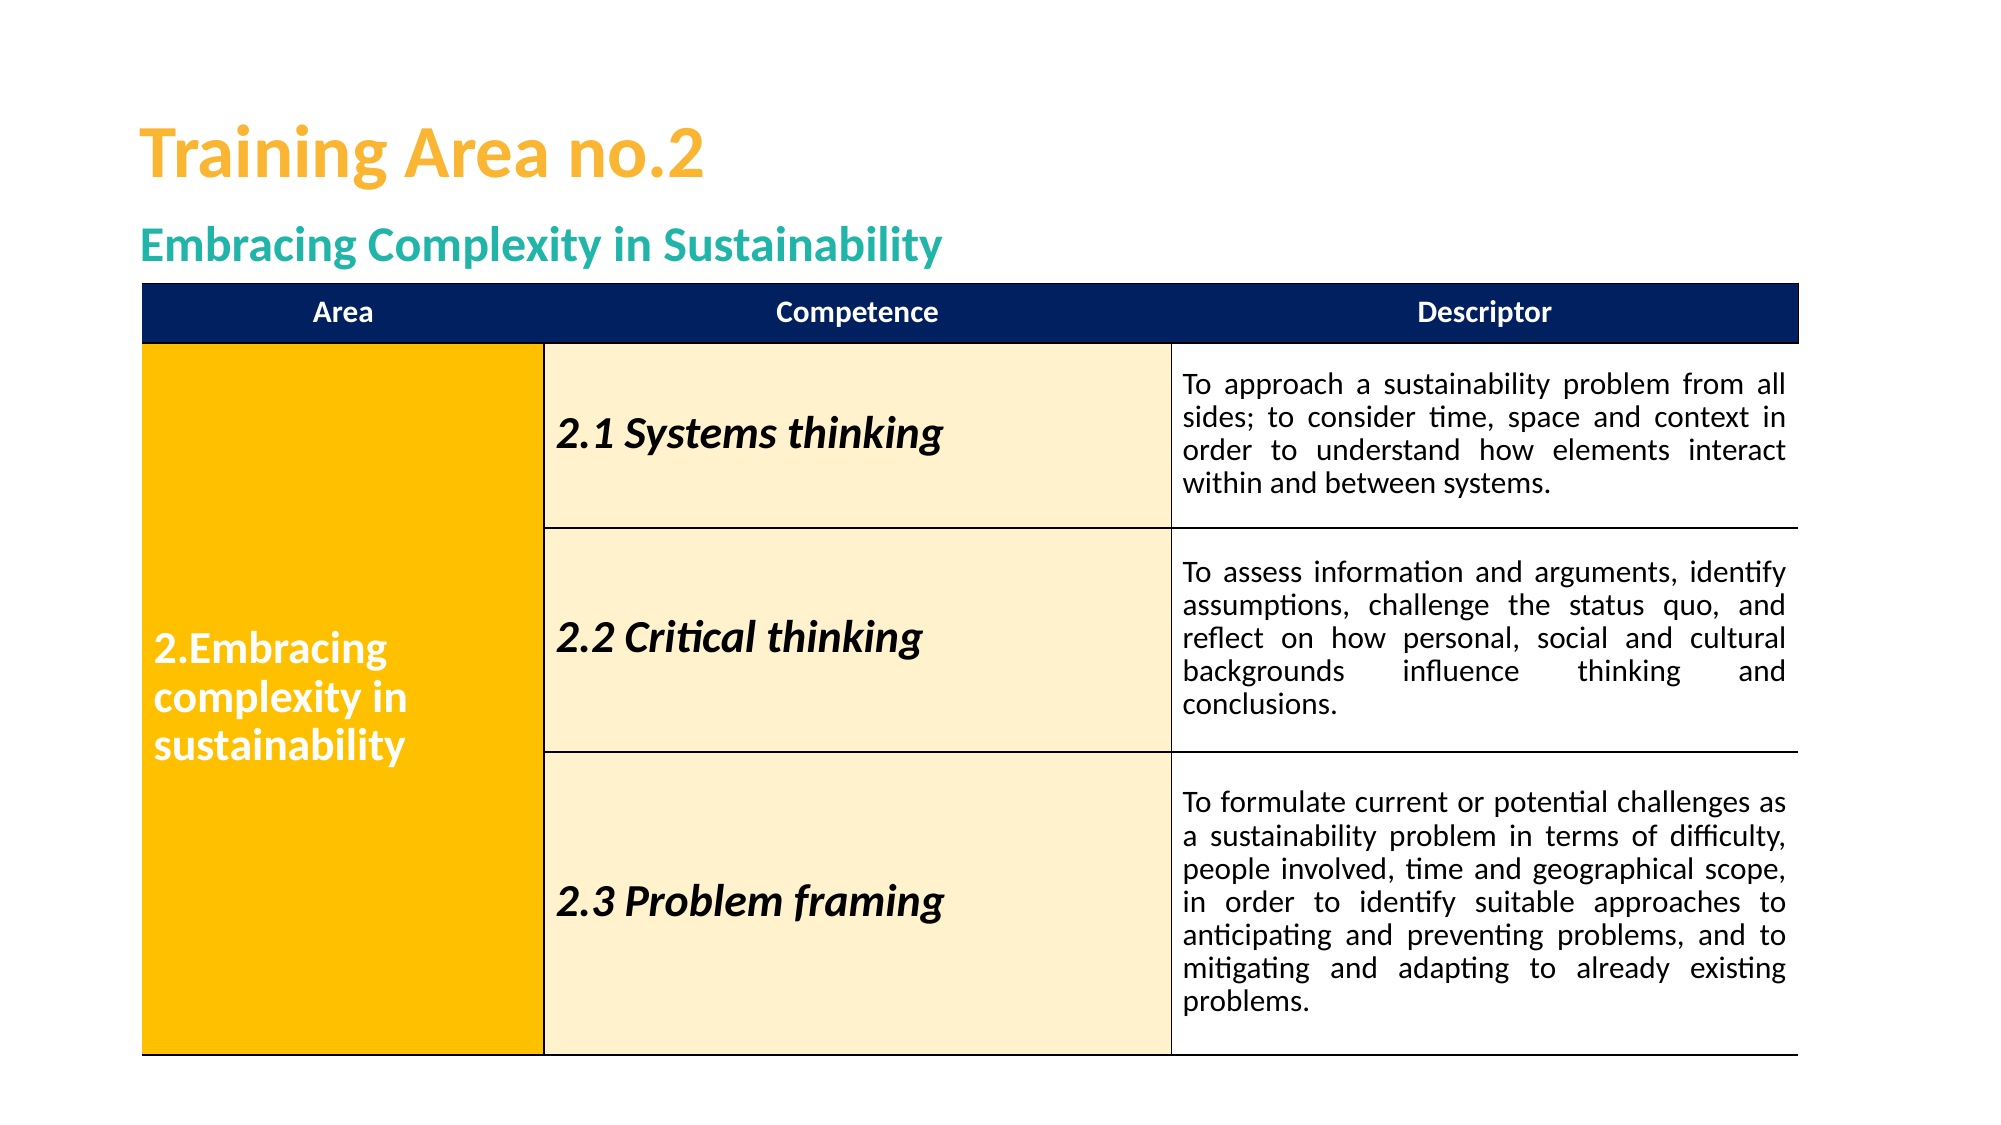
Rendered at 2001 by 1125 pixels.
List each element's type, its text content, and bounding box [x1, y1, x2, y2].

table_cell To assess information and arguments, identify assumptions, challenge the status quo, and reflect on how personal, social and cultural backgrounds influence thinking and conclusions. [1172, 529, 1798, 751]
table_header 2.1 Systems thinking [545, 344, 1171, 527]
table_cell 2.2 Critical thinking [545, 529, 1171, 751]
text_box Embracing Complexity in Sustainability [125, 204, 1387, 280]
table_cell To formulate current or potential challenges as a sustainability problem in terms of difficulty, people involved, time and geographical scope, in order to identify suitable approaches to anticipating and preventing problems, and to mitigating and adapting to already existing problems. [1172, 753, 1798, 1054]
text_box Training Area no.2 [125, 95, 1472, 200]
table_cell 2.3 Problem framing [545, 753, 1171, 1054]
table_header 2.Embracing complexity in sustainability [142, 344, 543, 1054]
table_header Area [142, 284, 544, 342]
table_header Competence [544, 284, 1171, 342]
table_header To approach a sustainability problem from all sides; to consider time, space and context in order to understand how elements interact within and between systems. [1172, 344, 1798, 527]
table_header Descriptor [1171, 284, 1798, 342]
